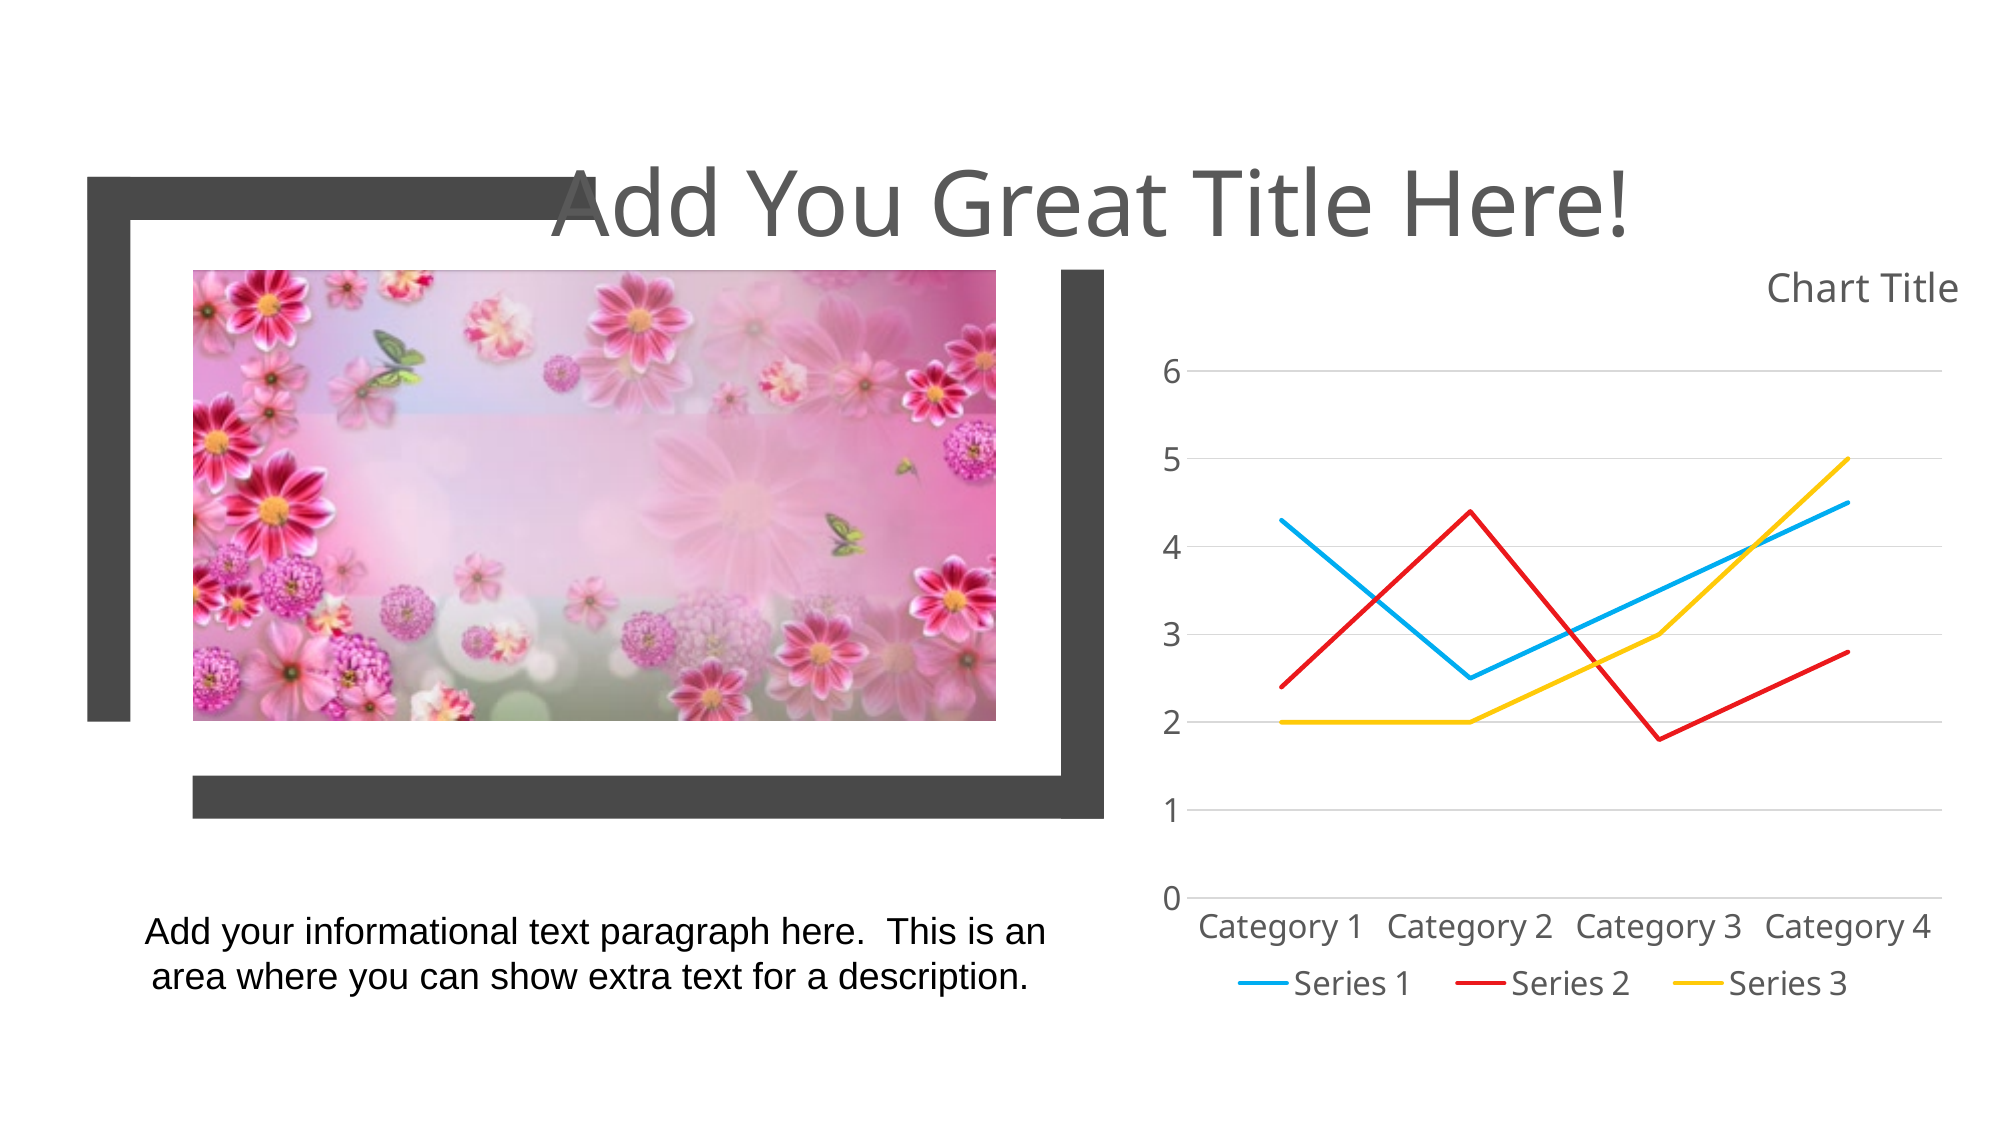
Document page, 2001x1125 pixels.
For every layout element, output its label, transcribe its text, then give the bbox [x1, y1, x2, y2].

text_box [192, 269, 1105, 819]
text_box [85, 175, 280, 222]
text_box Add your informational text paragraph here. This is an area where you can show extra text for a description. [87, 899, 1104, 1032]
chart [1146, 228, 1969, 1032]
text_box [85, 222, 132, 724]
title Add You Great Title Here! [280, 93, 1904, 263]
